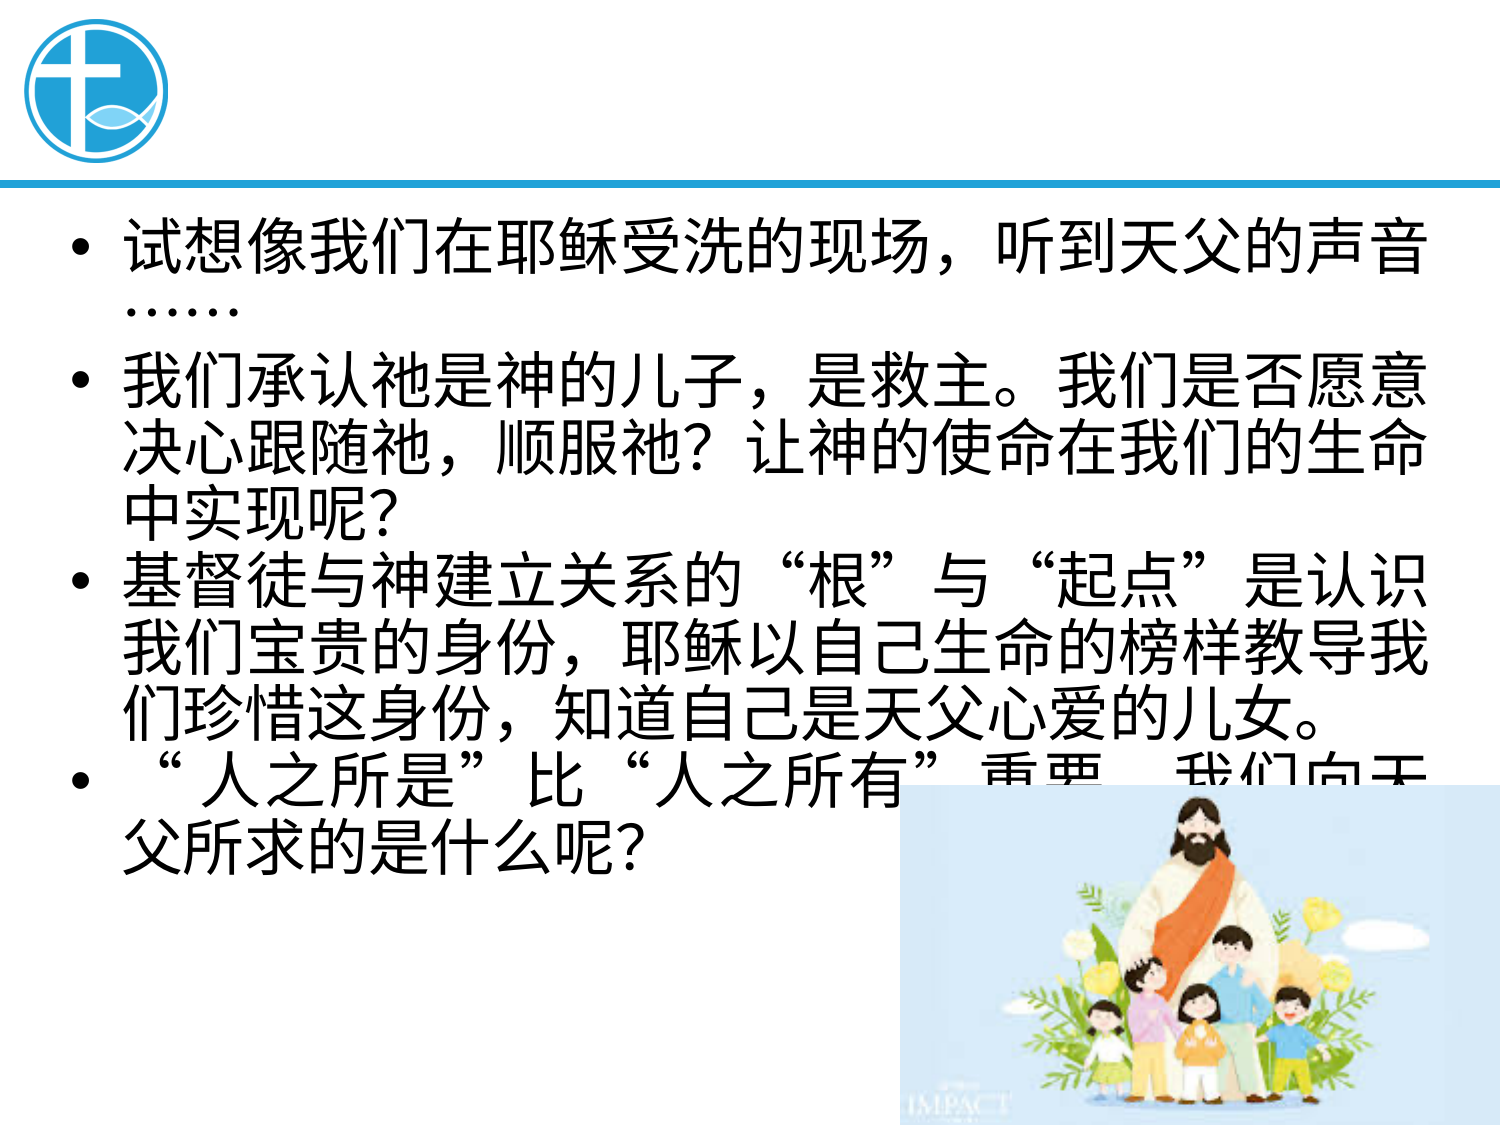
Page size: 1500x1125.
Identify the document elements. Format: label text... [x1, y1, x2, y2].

list 试想像我们在耶稣受洗的现场，听到天父的声音⋯⋯ 我们承认祂是神的儿子，是救主。我们是否愿意决心跟随祂，顺服祂？让神的使命在我们的生命中实现呢？ 基督徒与神建立关系的“根”与“起点”是认识我们宝贵的身份，耶稣以自己生命的榜样教导我们珍惜这身份，知道自己是天父心爱的儿女。 “人之所是”比“人之所有”重要。我们向天父所求的是什么呢？ [54, 208, 1446, 917]
picture [0, 0, 1500, 1125]
